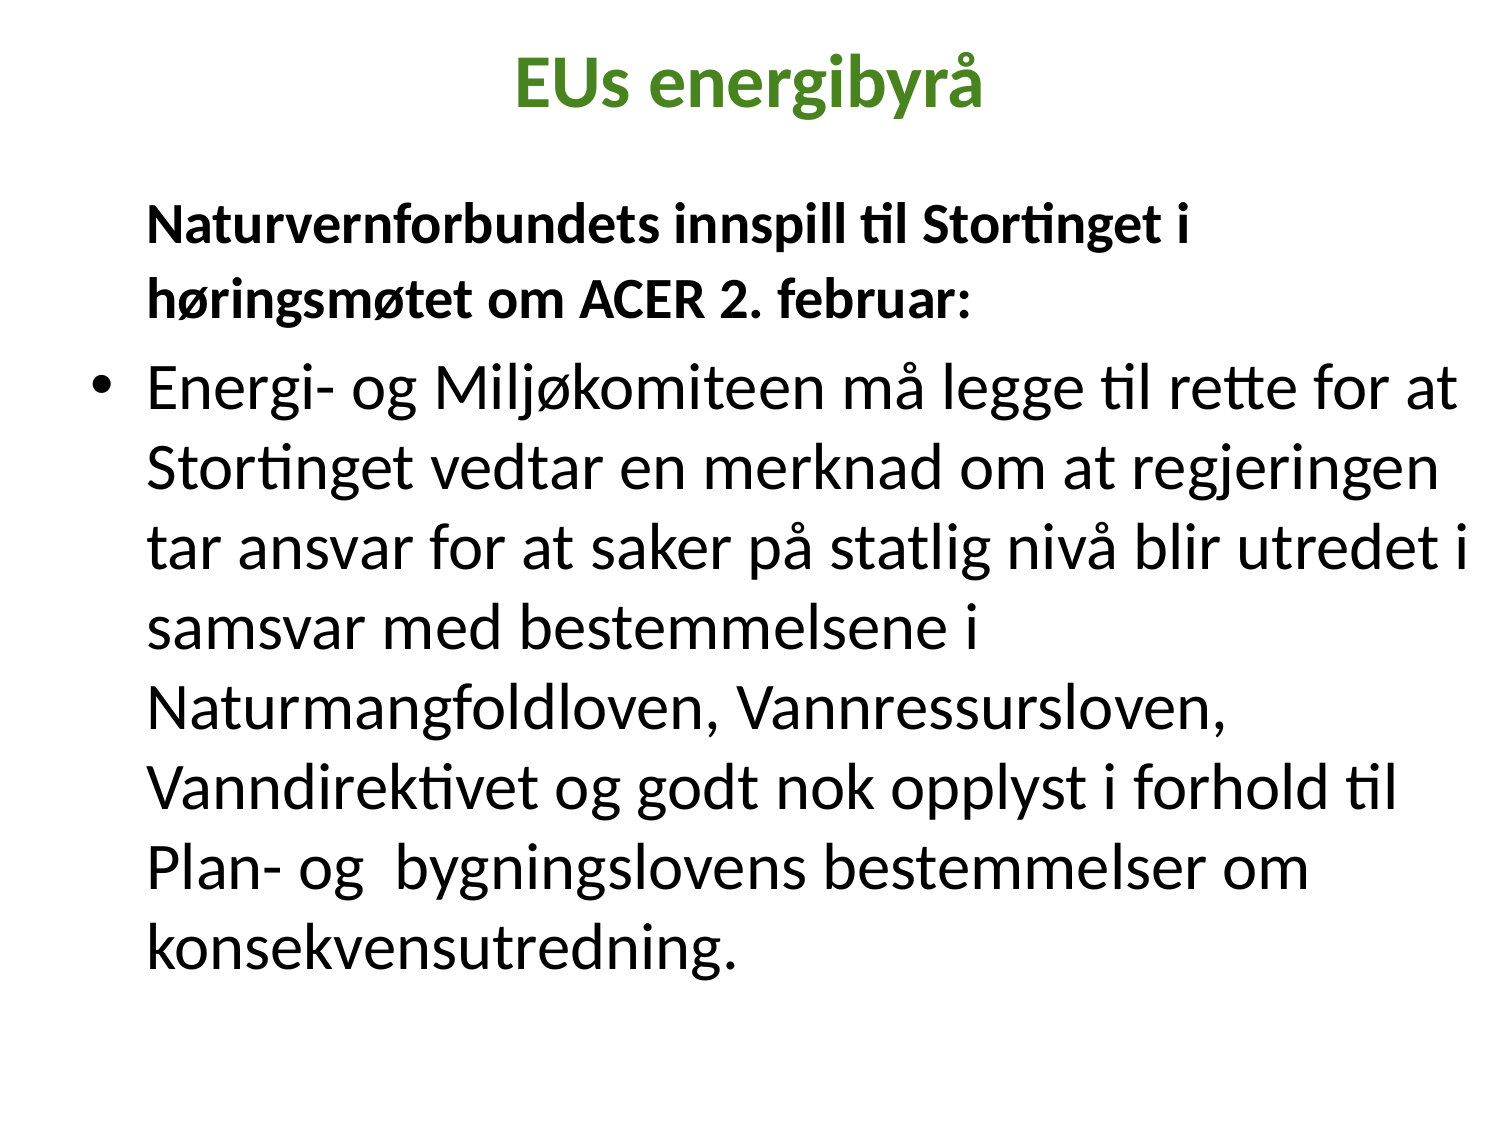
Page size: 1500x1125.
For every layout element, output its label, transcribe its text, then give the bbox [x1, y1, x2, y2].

list muligheten for [1262, 637, 1425, 1005]
title EUs energibyrå [75, 23, 1425, 131]
list Naturvernforbundets innspill til Stortinget i høringsmøtet om ACER 2. februar: Energi- og Miljøkomiteen må legge til rette for at Stortinget vedtar en merknad om at regjeringen tar ansvar for at saker på statlig nivå blir utredet i samsvar med bestemmelsene i Naturmangfoldloven, Vannressursloven, Vanndirektivet og godt nok opplyst i forhold til Plan- og bygningslovens bestemmelser om konsekvensutredning. [75, 152, 1500, 1005]
